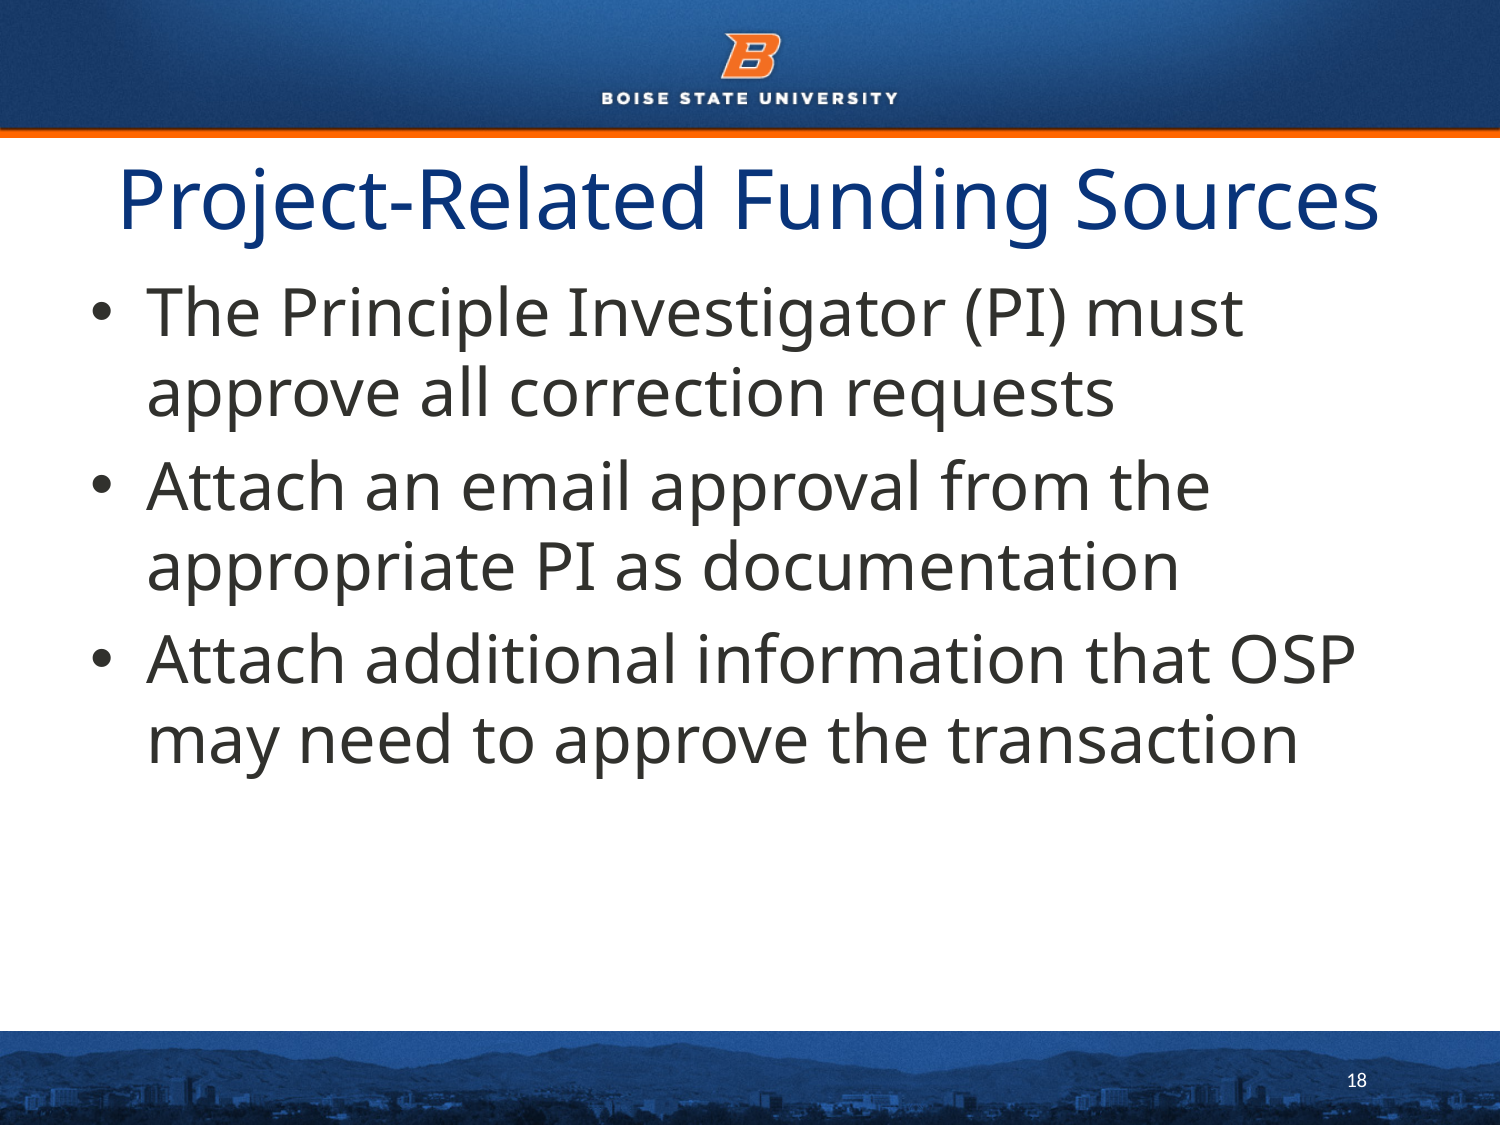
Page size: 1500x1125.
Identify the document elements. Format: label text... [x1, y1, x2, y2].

picture [0, 0, 1500, 138]
picture [0, 1031, 1500, 1125]
title Project-Related Funding Sources [75, 137, 1425, 255]
list The Principle Investigator (PI) must approve all correction requests Attach an email approval from the appropriate PI as documentation Attach additional information that OSP may need to approve the transaction [75, 262, 1425, 1005]
